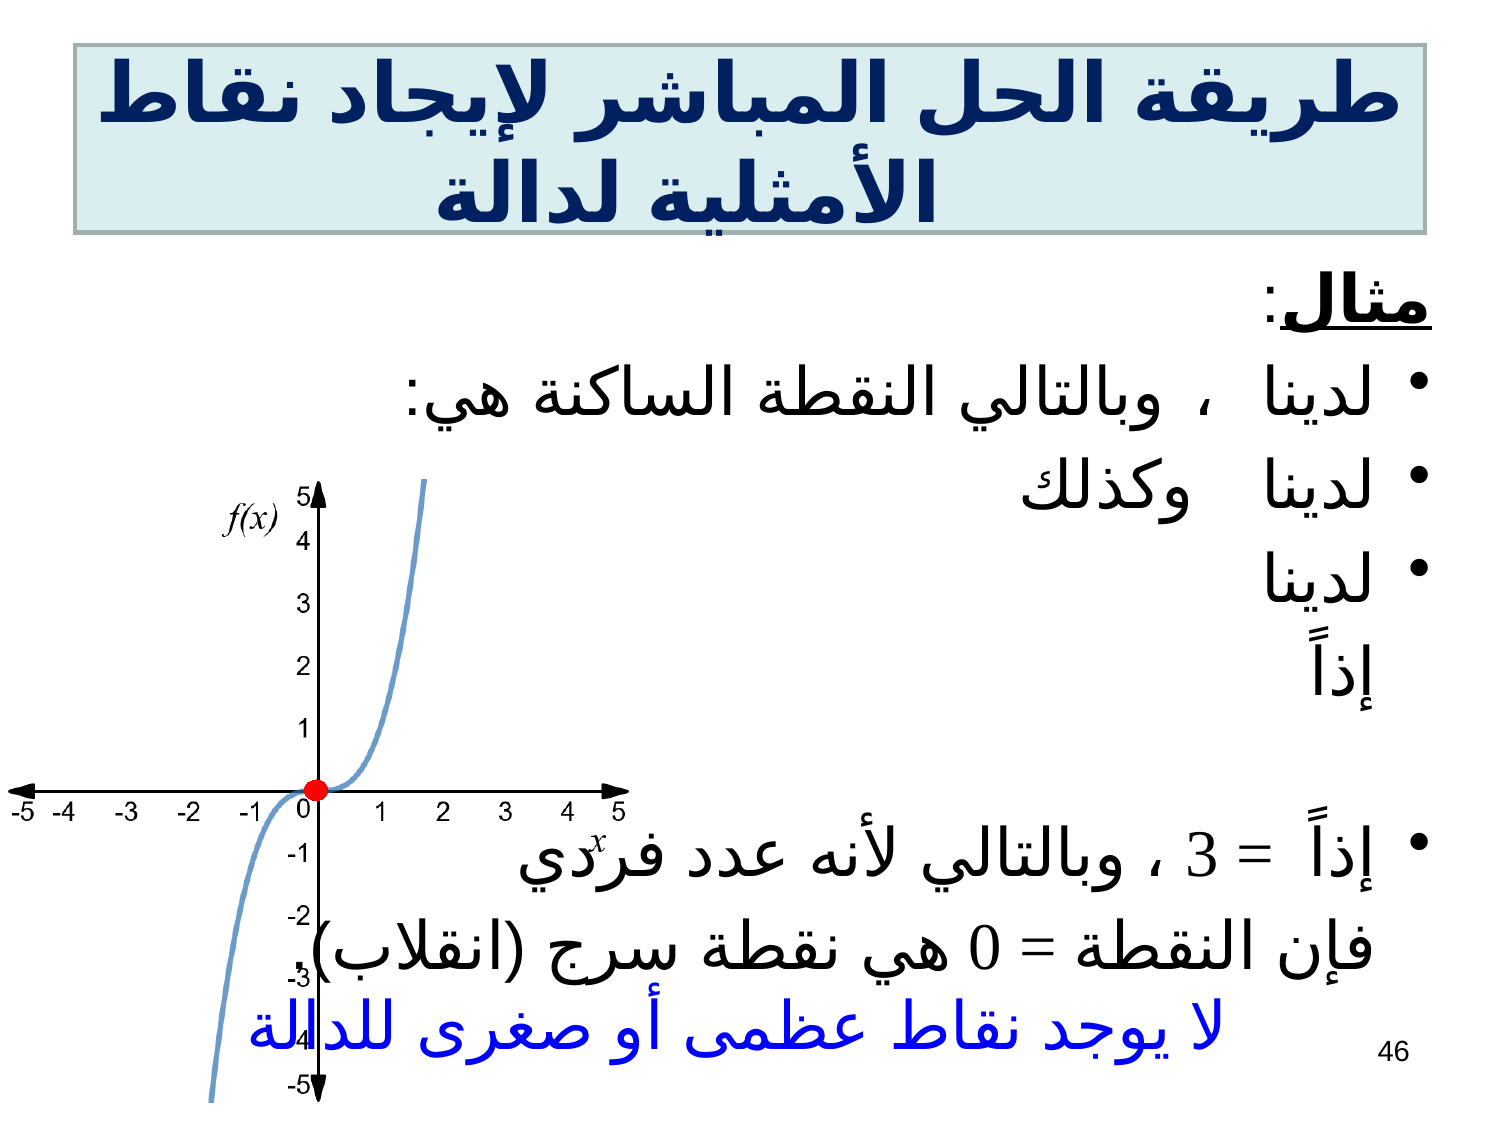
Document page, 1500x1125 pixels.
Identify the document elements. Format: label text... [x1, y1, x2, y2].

slide_number 46 [1074, 1024, 1426, 1103]
title طريقة الحل المباشر لإيجاد نقاط الأمثلية لدالة [73, 43, 1427, 235]
picture [5, 479, 630, 1103]
